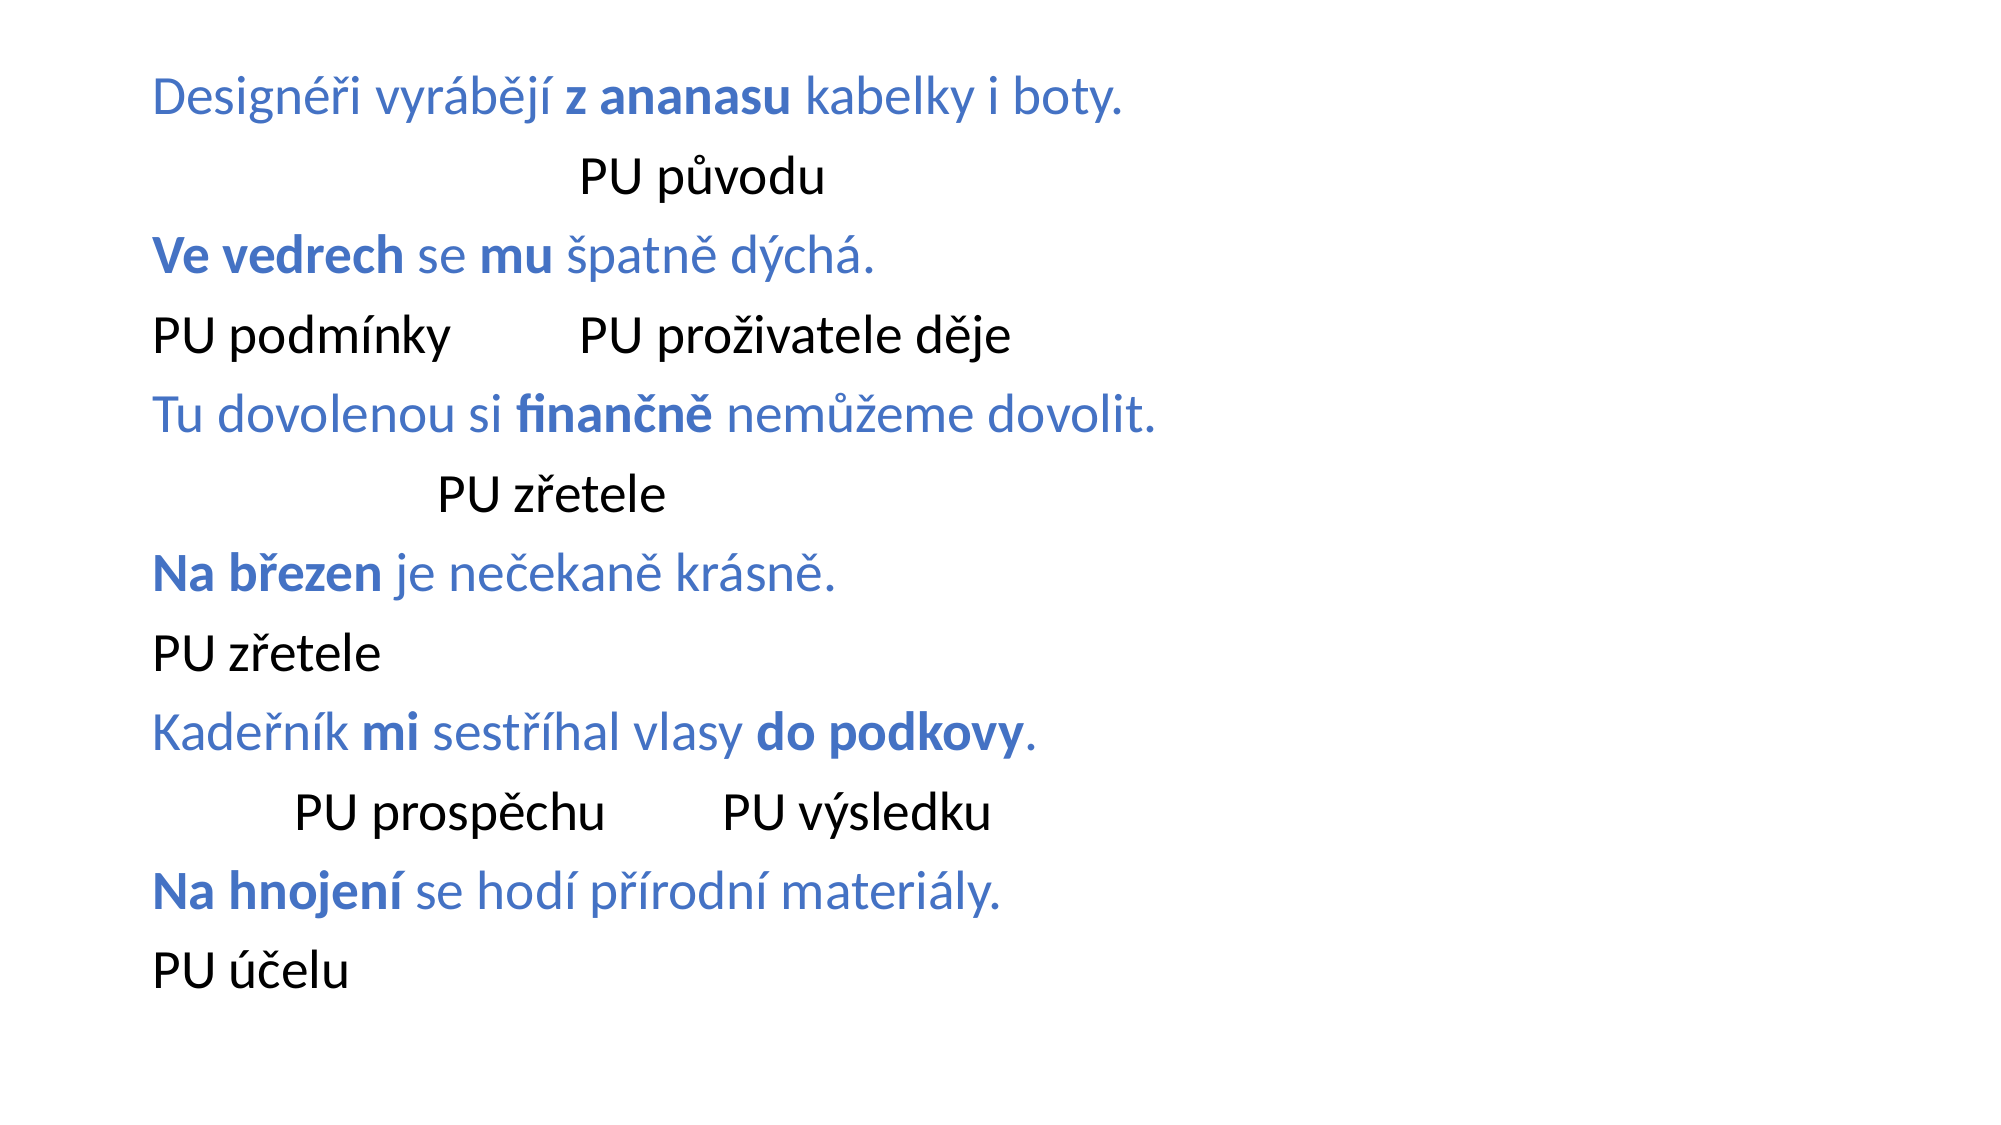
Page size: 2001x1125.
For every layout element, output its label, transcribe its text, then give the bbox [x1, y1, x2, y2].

list Designéři vyrábějí z ananasu kabelky i boty. PU původu Ve vedrech se mu špatně dýchá. PU podmínky PU proživatele děje Tu dovolenou si finančně nemůžeme dovolit. PU zřetele Na březen je nečekaně krásně. PU zřetele Kadeřník mi sestříhal vlasy do podkovy. PU prospěchu PU výsledku Na hnojení se hodí přírodní materiály. PU účelu [137, 59, 1863, 1014]
